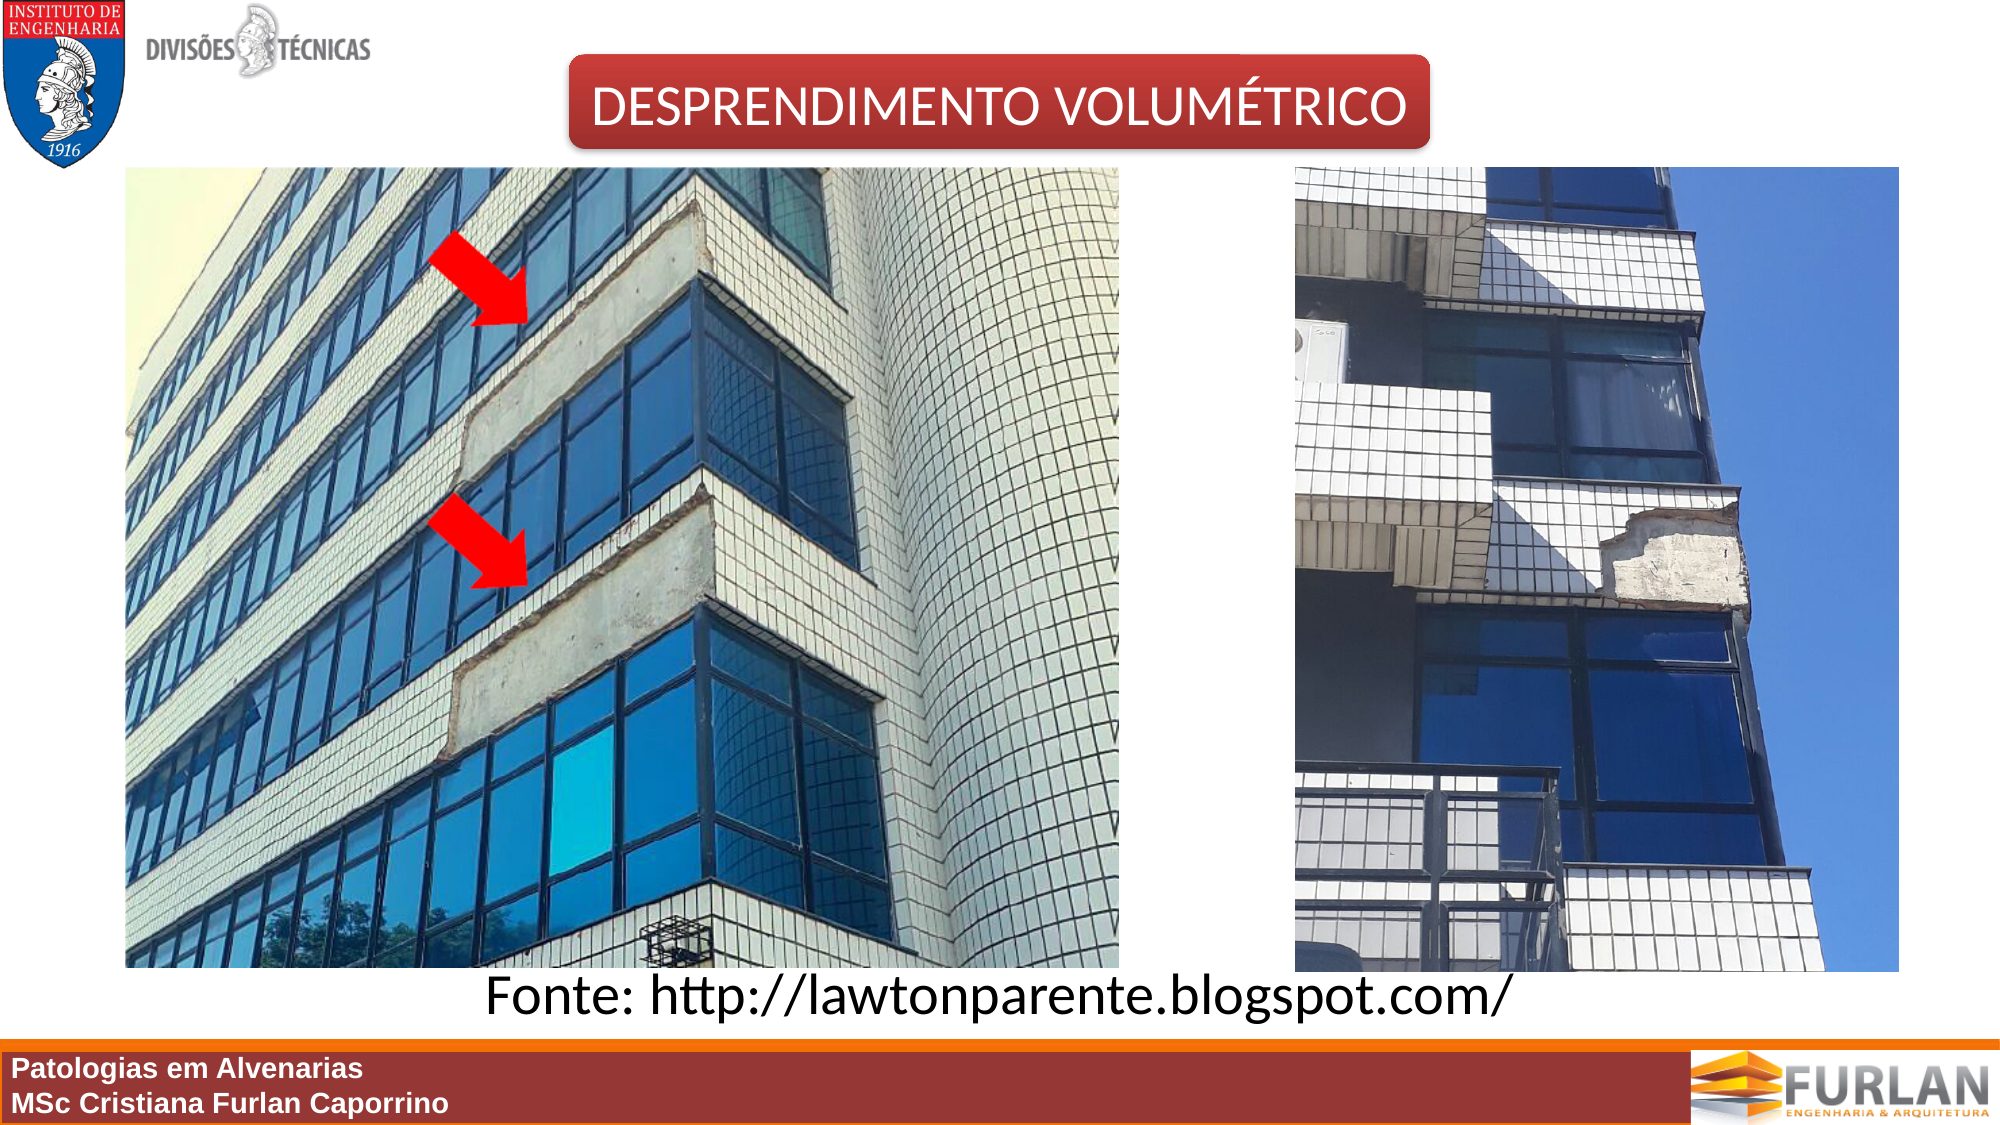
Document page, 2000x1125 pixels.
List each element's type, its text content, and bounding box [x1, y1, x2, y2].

picture [1690, 1049, 2000, 1125]
text_box Fonte: http://lawtonparente.blogspot.com/ [194, 949, 1805, 1034]
text_box [0, 1039, 2000, 1050]
text_box [573, 1050, 1688, 1125]
picture [0, 0, 1120, 968]
text_box Patologias em Alvenarias MSc Cristiana Furlan Caporrino [0, 1050, 573, 1125]
text_box DESPRENDIMENTO VOLUMÉTRICO [569, 54, 1431, 149]
picture [1294, 166, 1899, 972]
